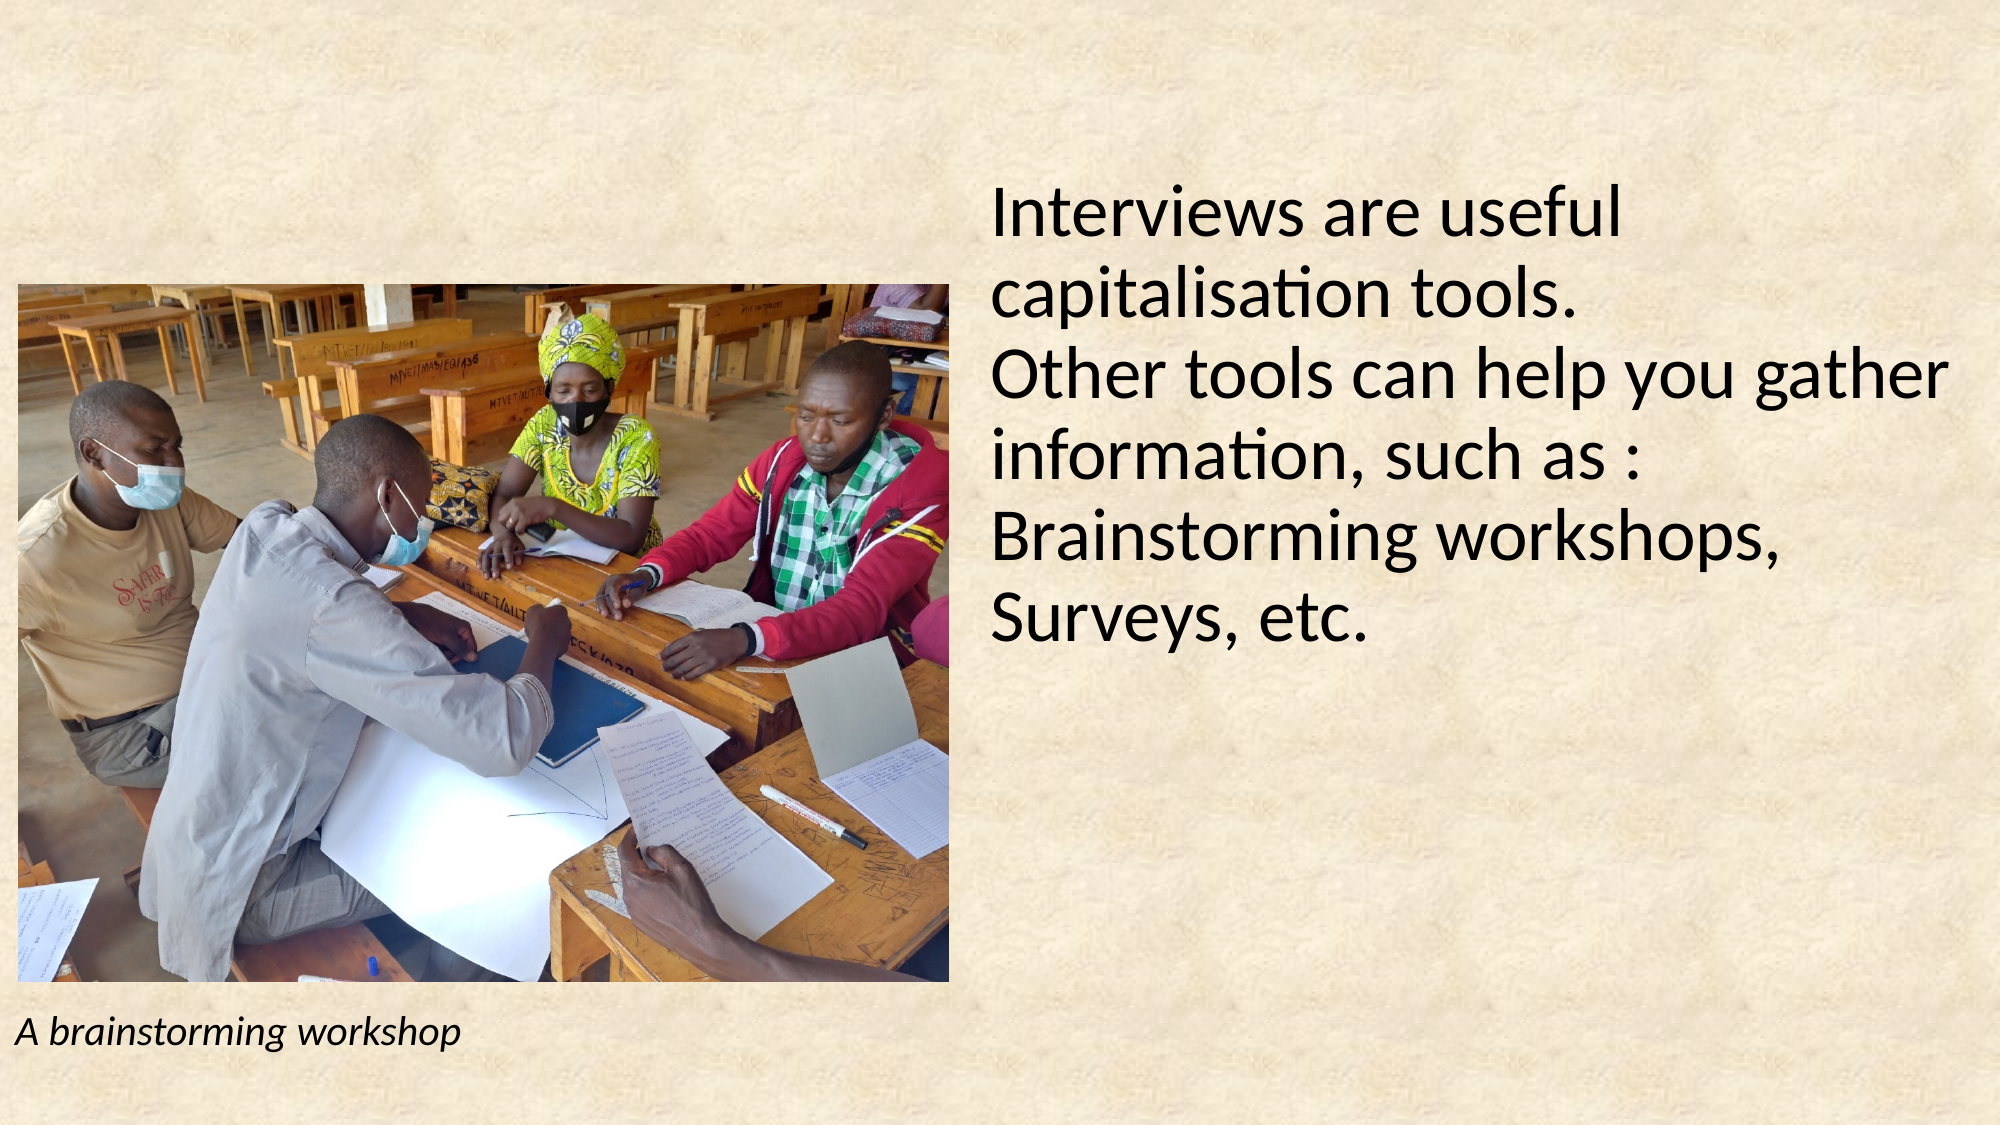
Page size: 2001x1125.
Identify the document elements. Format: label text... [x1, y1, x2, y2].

picture [17, 283, 949, 982]
title Interviews are useful capitalisation tools. Other tools can help you gather information, such as : Brainstorming workshops, Surveys, etc. [975, 16, 1989, 665]
text_box A brainstorming workshop [0, 996, 1049, 1062]
